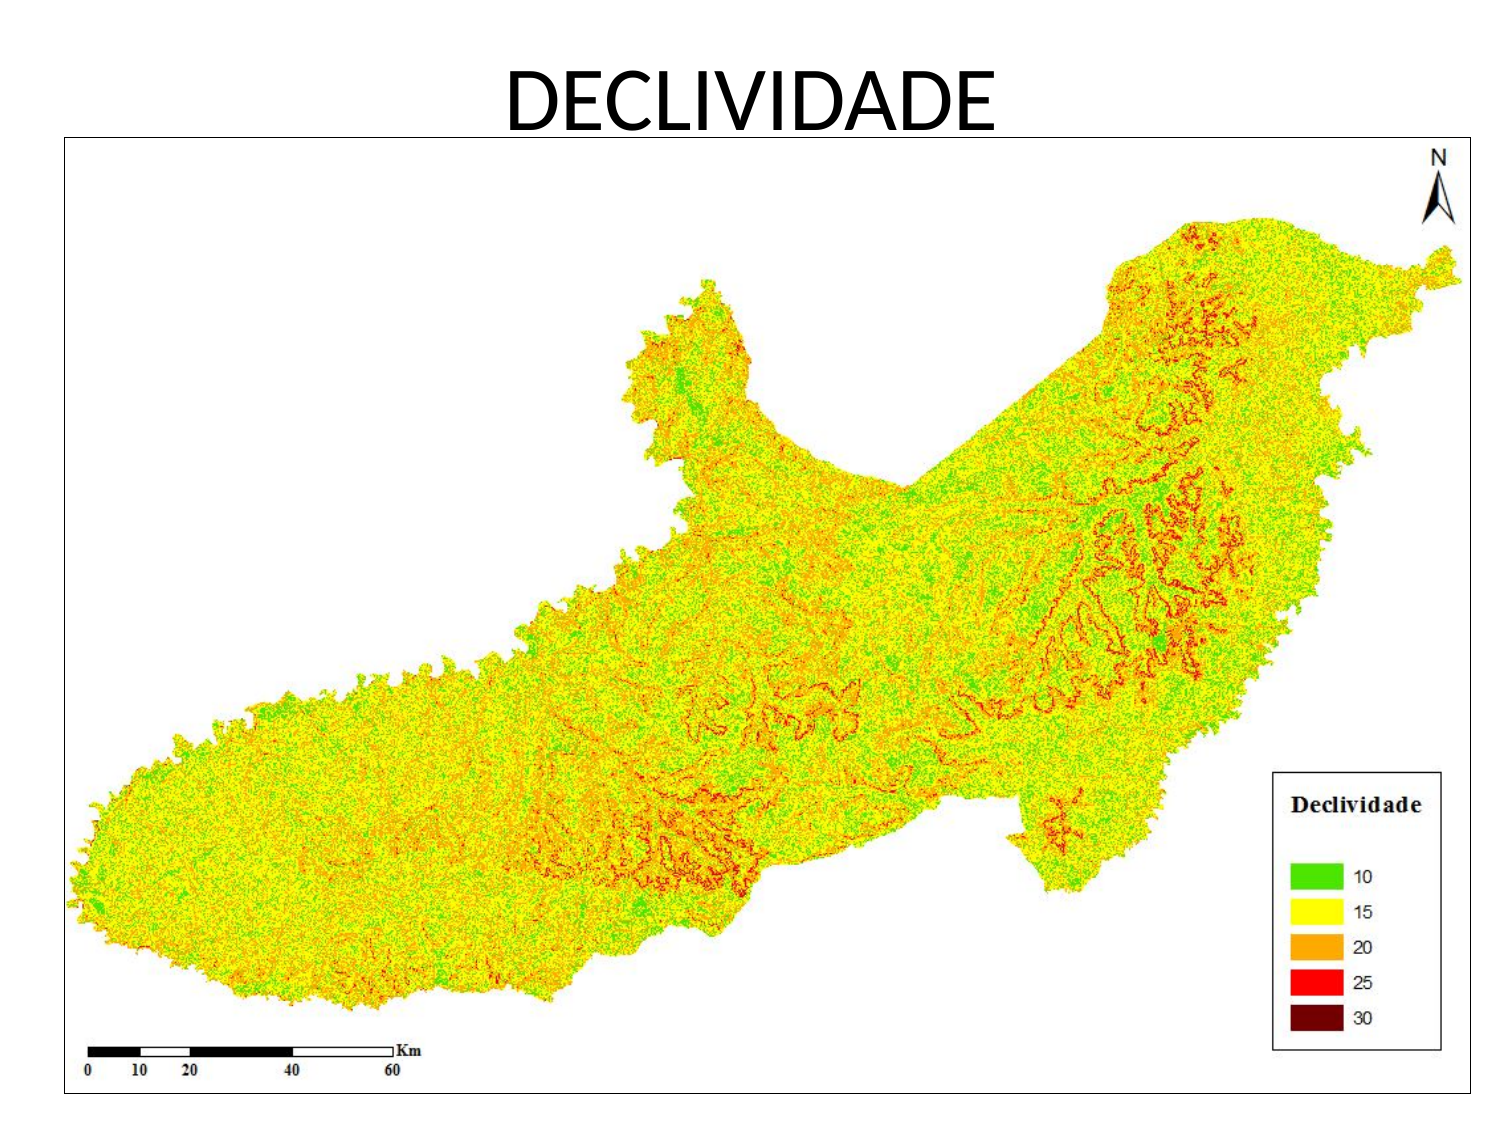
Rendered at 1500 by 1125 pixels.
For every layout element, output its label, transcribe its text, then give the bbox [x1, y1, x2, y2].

title DECLIVIDADE [76, 0, 1427, 136]
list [64, 136, 1471, 1095]
